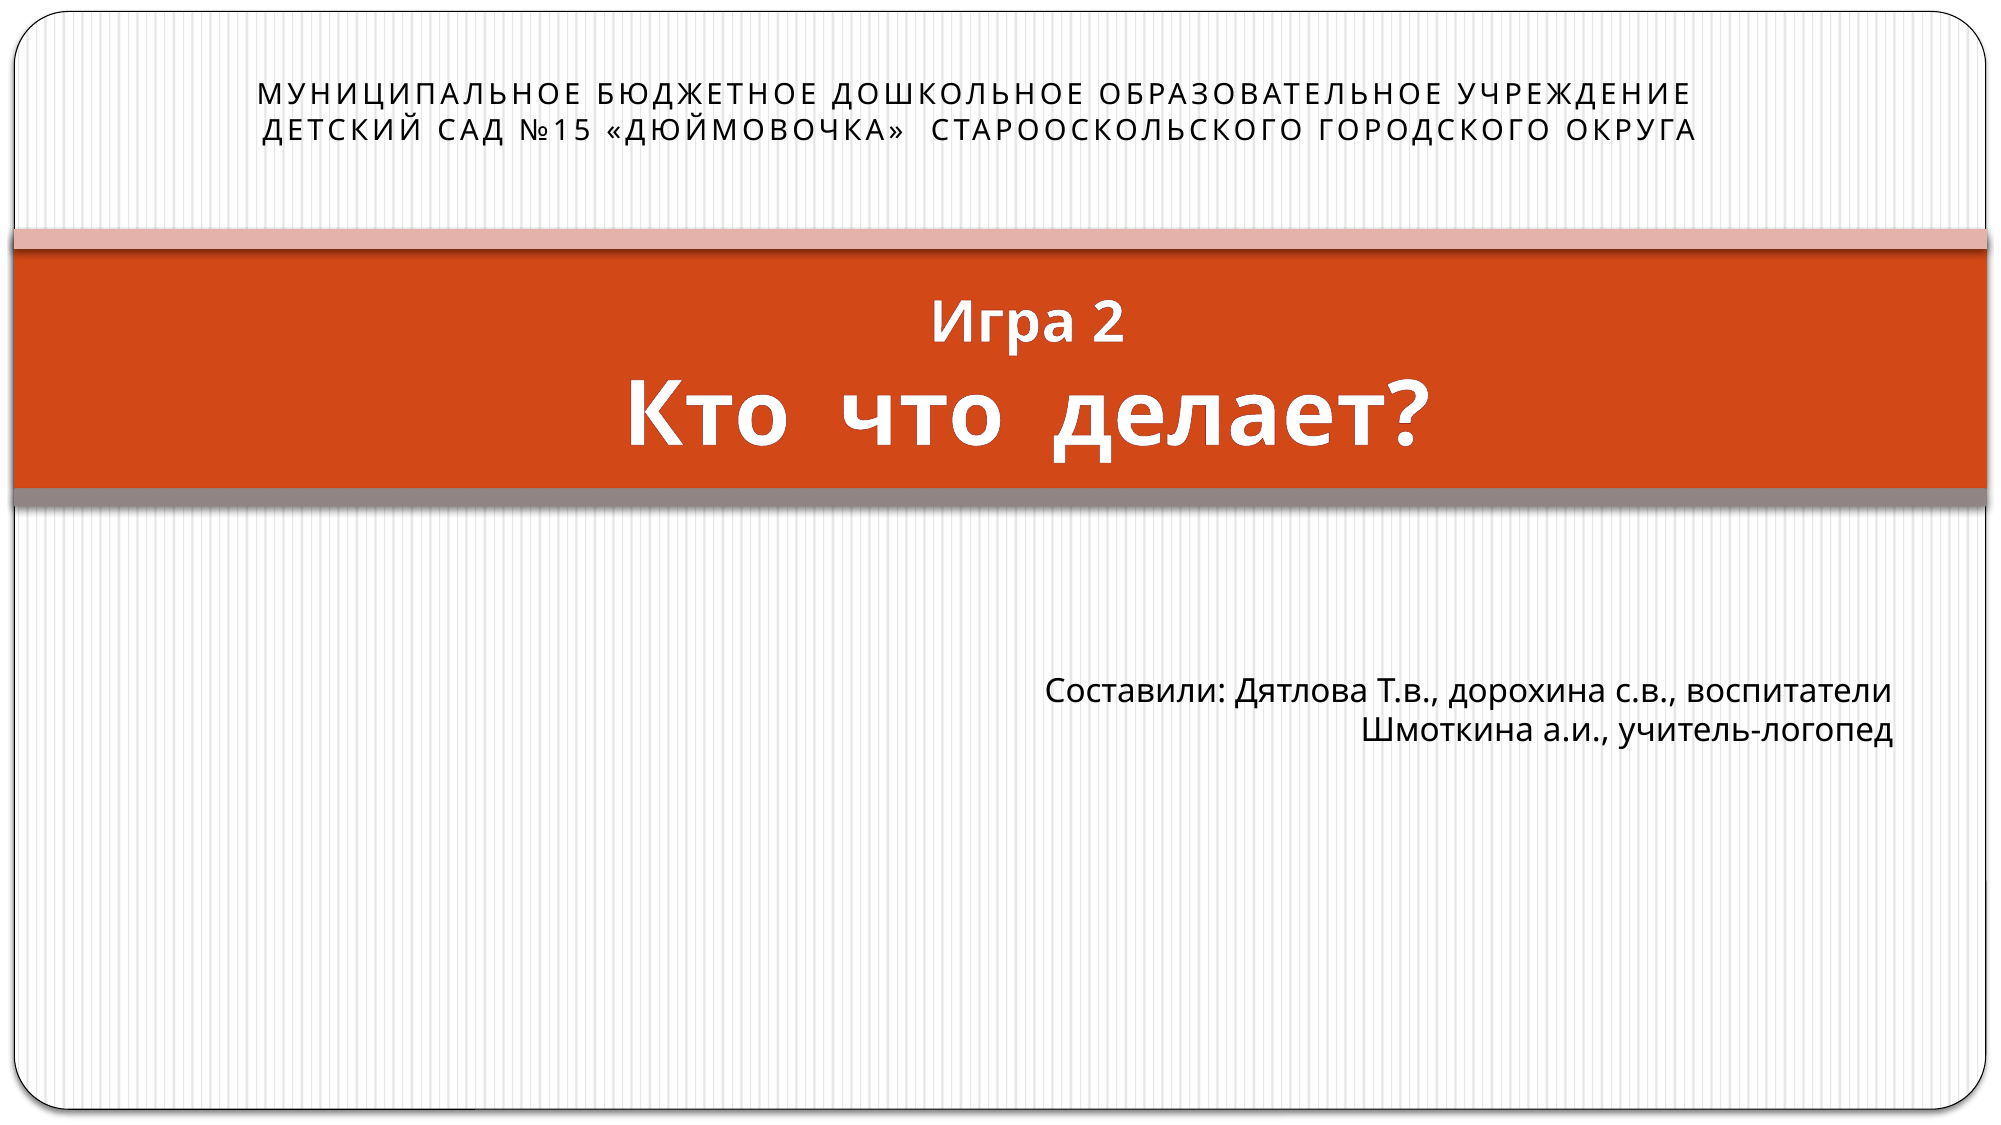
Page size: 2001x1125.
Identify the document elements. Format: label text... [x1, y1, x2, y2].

text_box Муниципальное бюджетное дошкольное образовательное учреждение детский сад №15 «Дюймовочка» СтарооскольскОго городского округа [154, 68, 1805, 256]
subtitle Составили: Дятлова Т.в., дорохина с.в., воспитатели Шмоткина а.и., учитель-логопед [258, 509, 1909, 1092]
text_box Игра 2 Кто что делает? [424, 276, 1629, 471]
